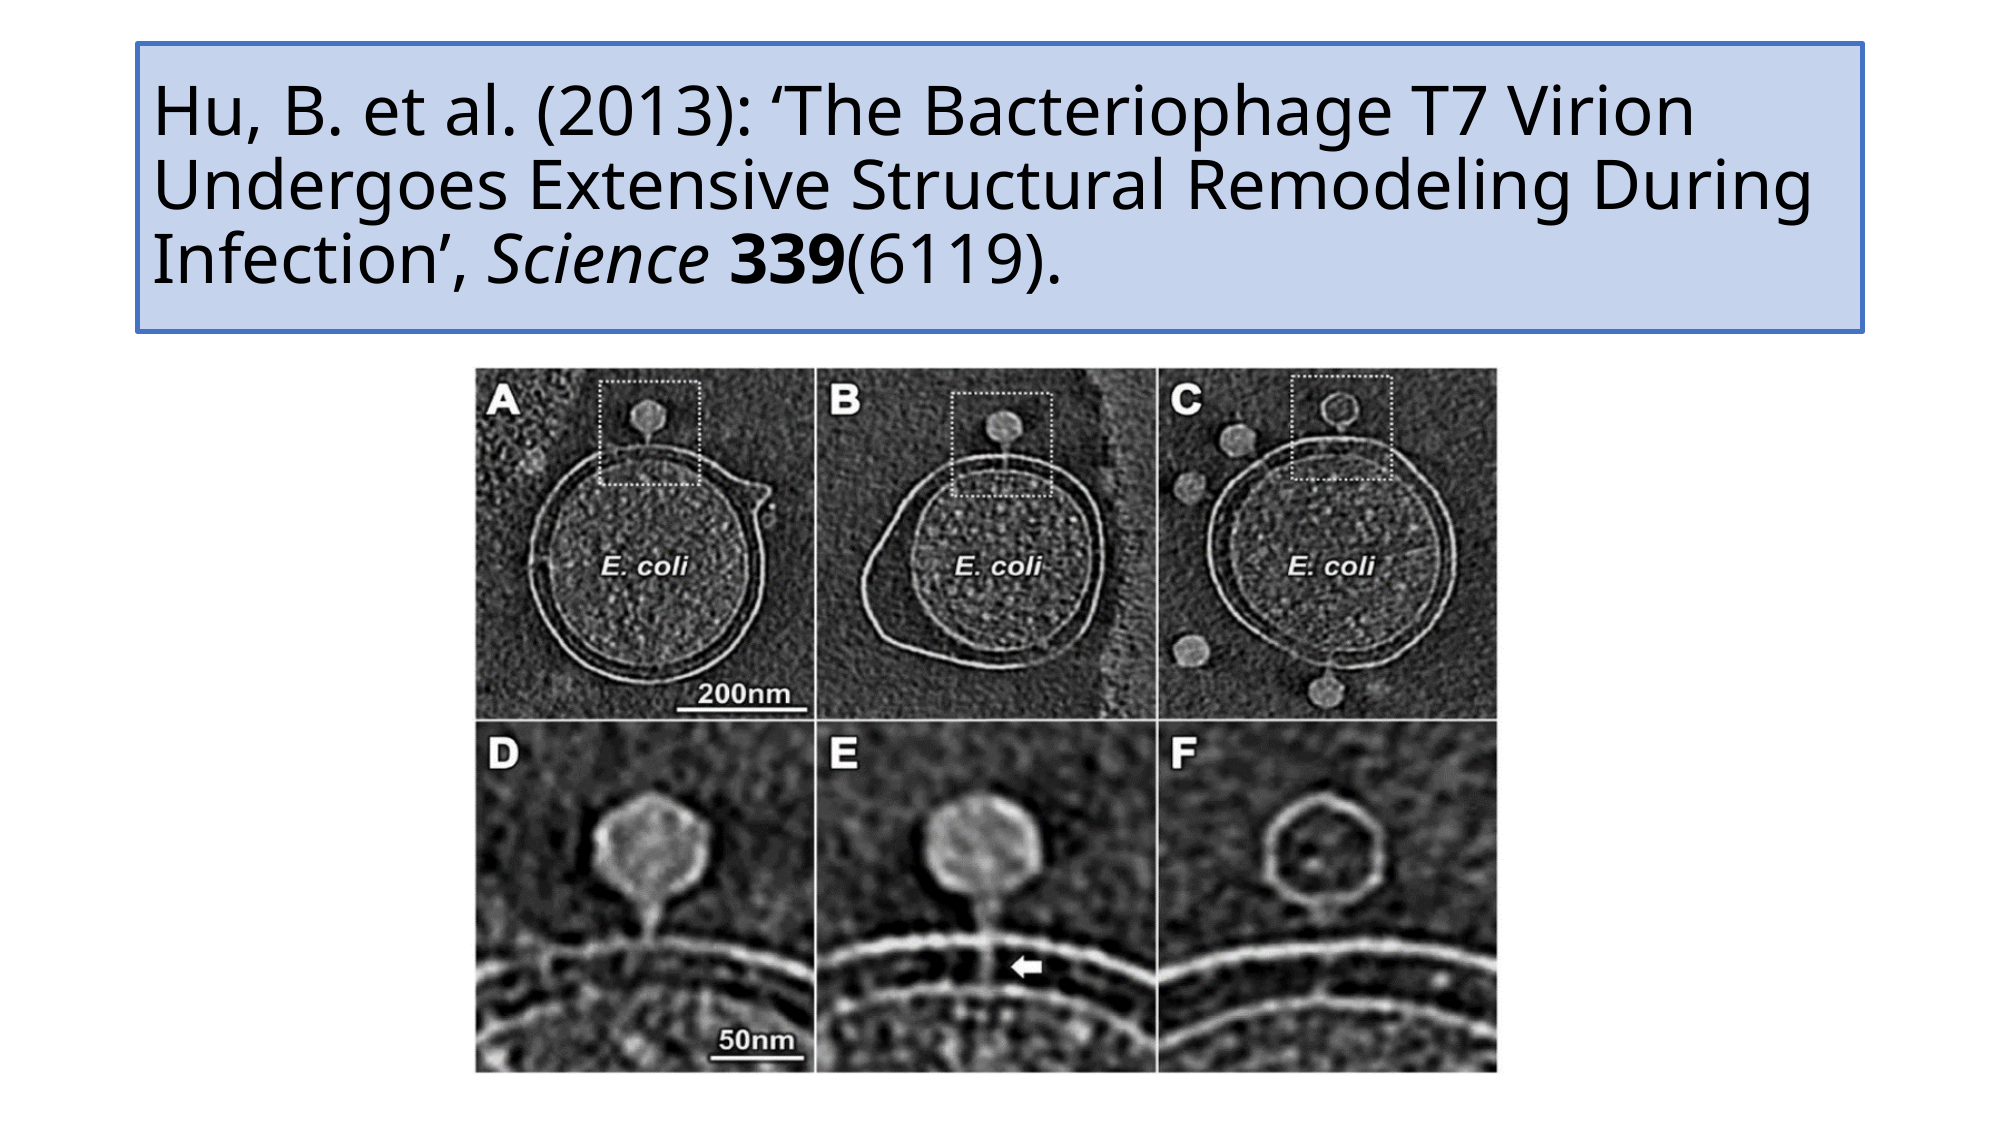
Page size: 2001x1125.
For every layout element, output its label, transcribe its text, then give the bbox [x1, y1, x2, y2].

picture [471, 364, 1504, 1079]
title Hu, B. et al. (2013): ‘The Bacteriophage T7 Virion Undergoes Extensive Structural Remodeling During Infection’, Science 339(6119). [137, 43, 1863, 332]
